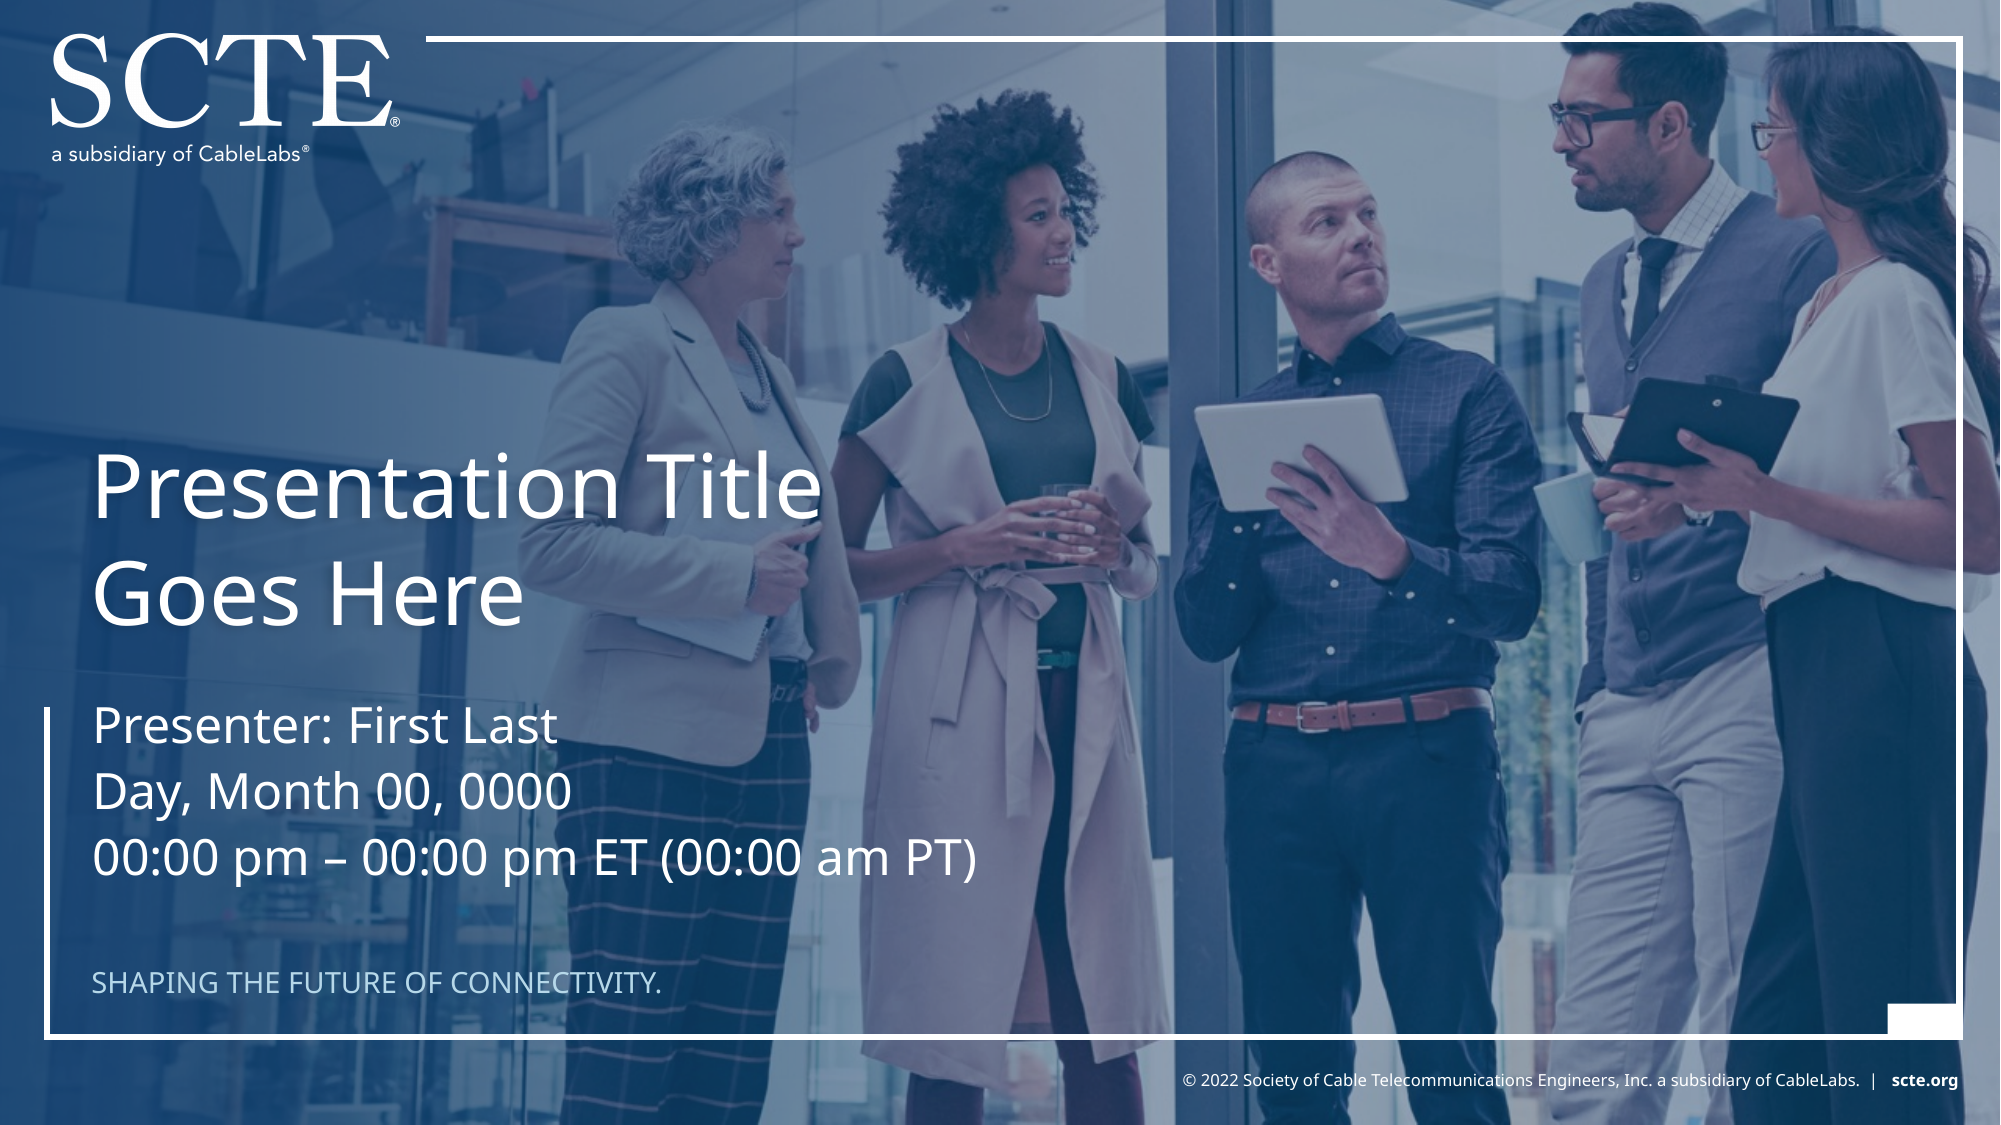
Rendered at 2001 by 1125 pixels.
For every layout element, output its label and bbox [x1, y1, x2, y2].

text_box [0, 0, 2000, 1125]
